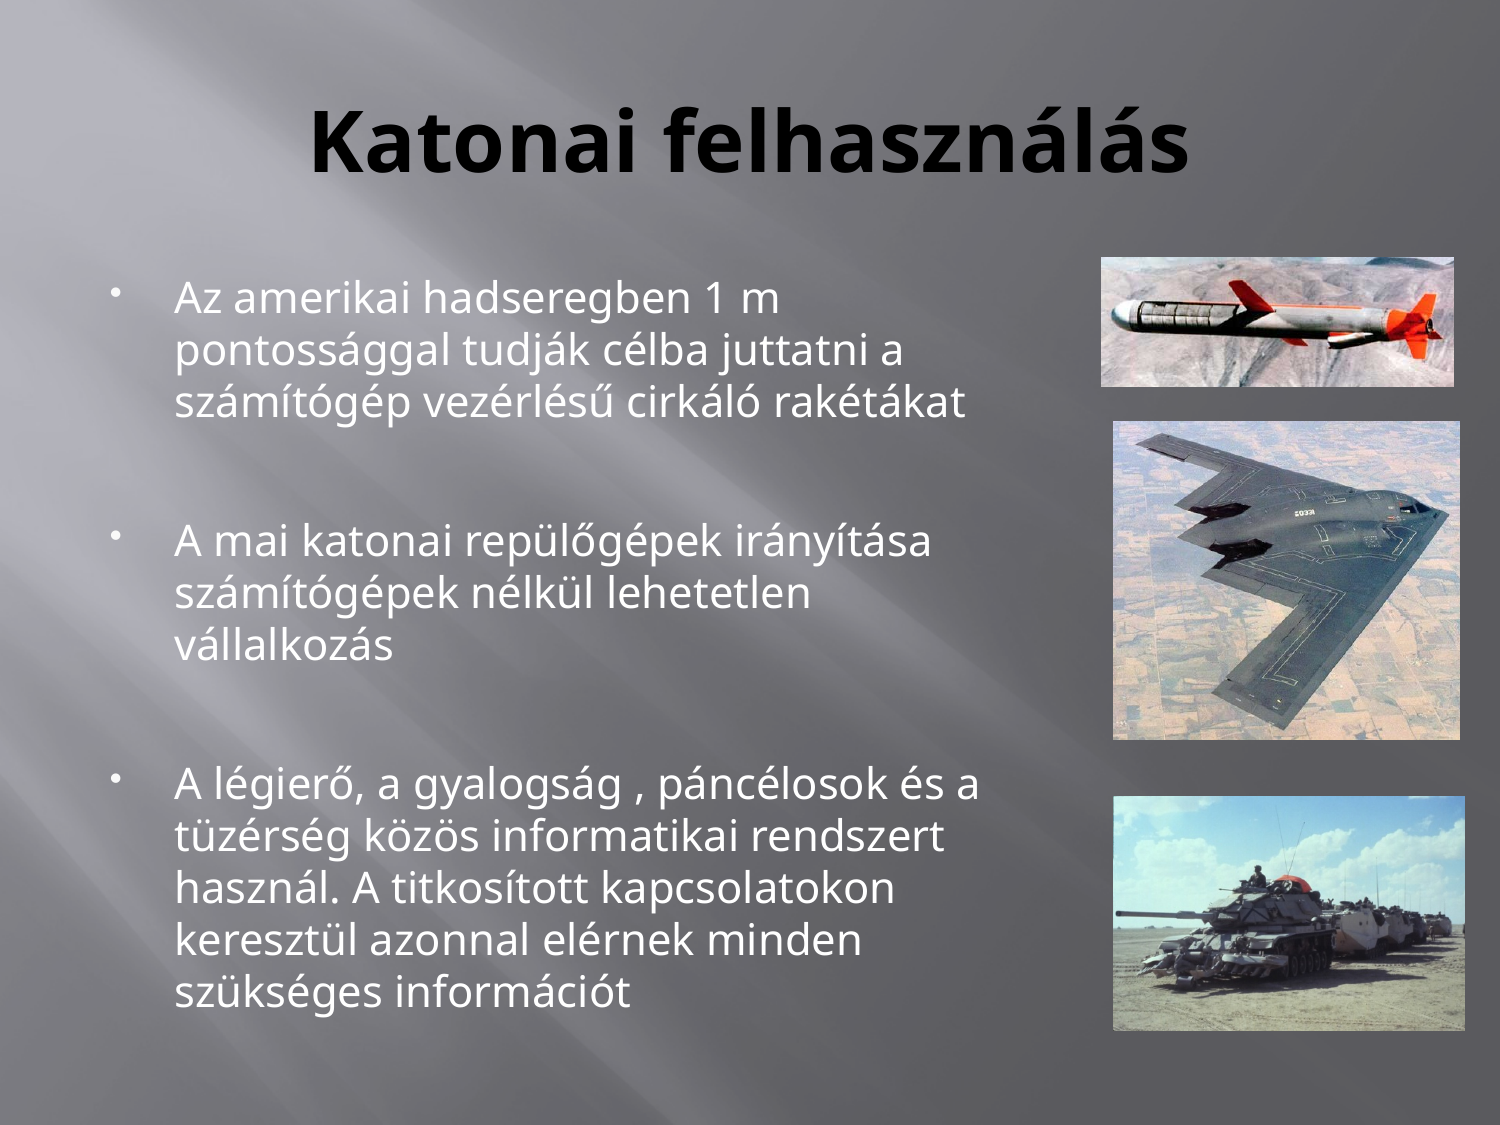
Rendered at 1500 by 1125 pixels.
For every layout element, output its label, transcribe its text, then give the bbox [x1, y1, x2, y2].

picture [1101, 257, 1454, 387]
picture [1113, 421, 1461, 740]
title Katonai felhasználás [75, 45, 1425, 233]
picture [1113, 796, 1466, 1031]
list Az amerikai hadseregben 1 m pontossággal tudják célba juttatni a számítógép vezérlésű cirkáló rakétákat A mai katonai repülőgépek irányítása számítógépek nélkül lehetetlen vállalkozás A légierő, a gyalogság , páncélosok és a tüzérség közös informatikai rendszert használ. A titkosított kapcsolatokon keresztül azonnal elérnek minden szükséges információt [74, 262, 1020, 1036]
